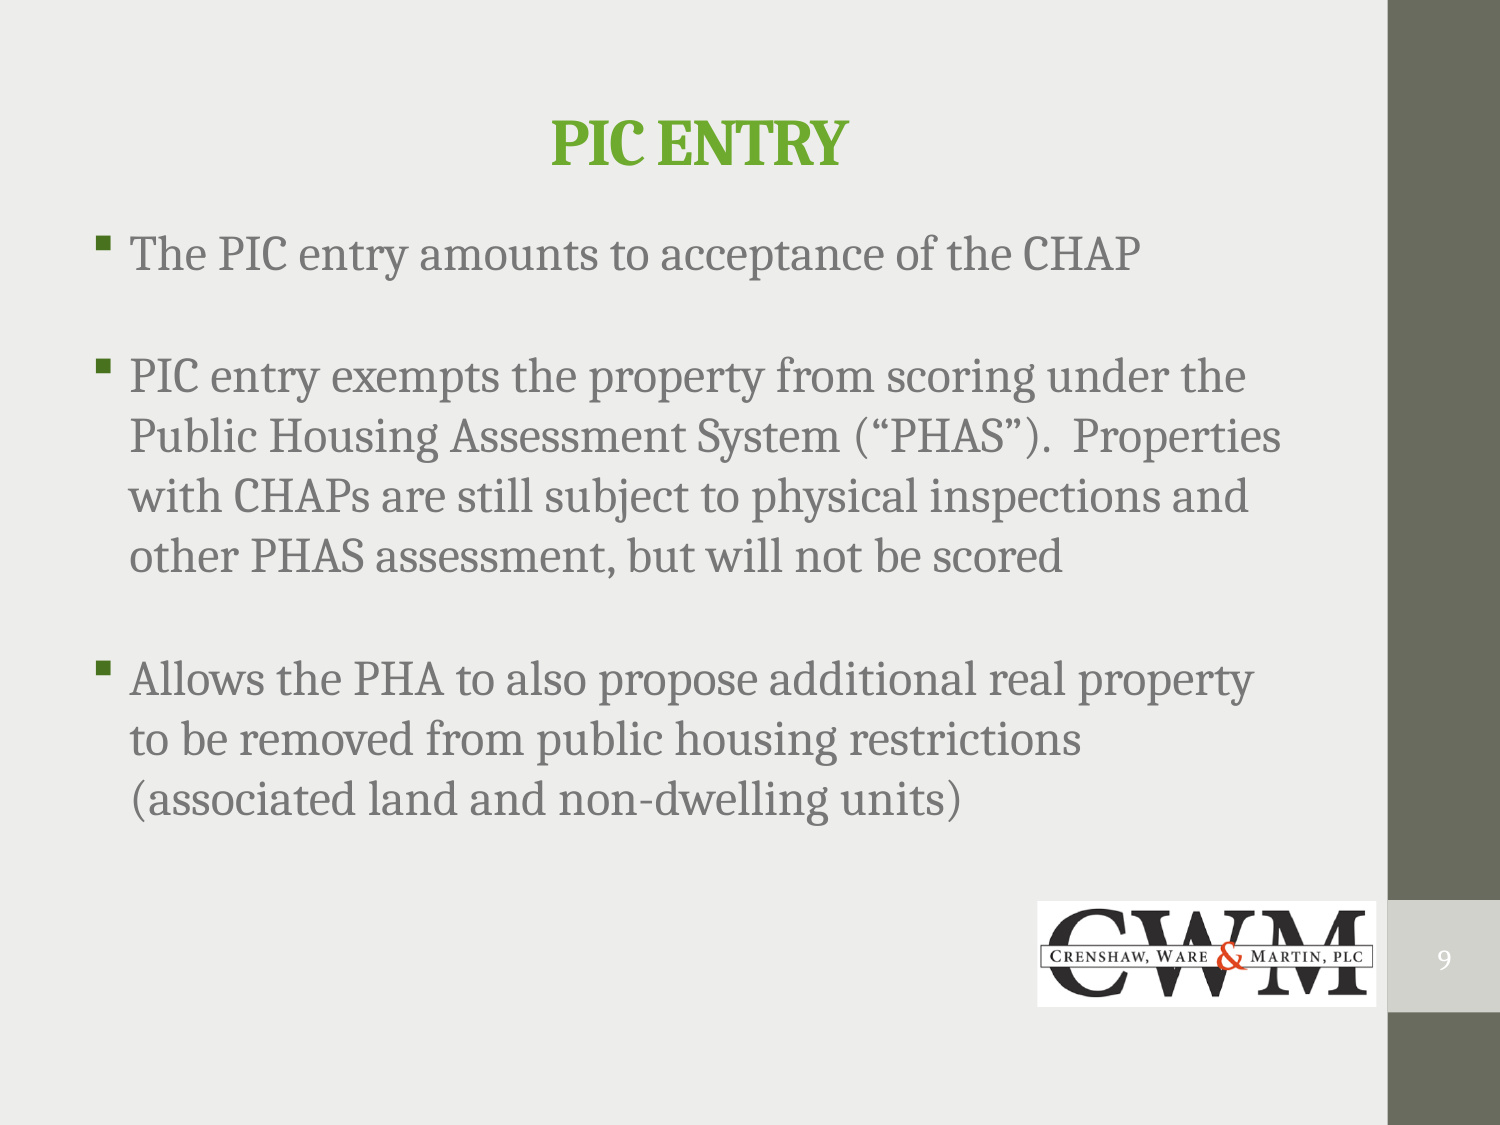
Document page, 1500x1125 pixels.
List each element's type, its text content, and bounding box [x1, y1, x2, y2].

title PIC ENTRY [75, 45, 1325, 233]
list The PIC entry amounts to acceptance of the CHAP PIC entry exempts the property from scoring under the Public Housing Assessment System (“PHAS”). Properties with CHAPs are still subject to physical inspections and other PHAS assessment, but will not be scored Allows the PHA to also propose additional real property to be removed from public housing restrictions (associated land and non-dwelling units) [76, 212, 1315, 875]
picture [1036, 901, 1377, 1008]
slide_number 9 [1397, 925, 1492, 994]
